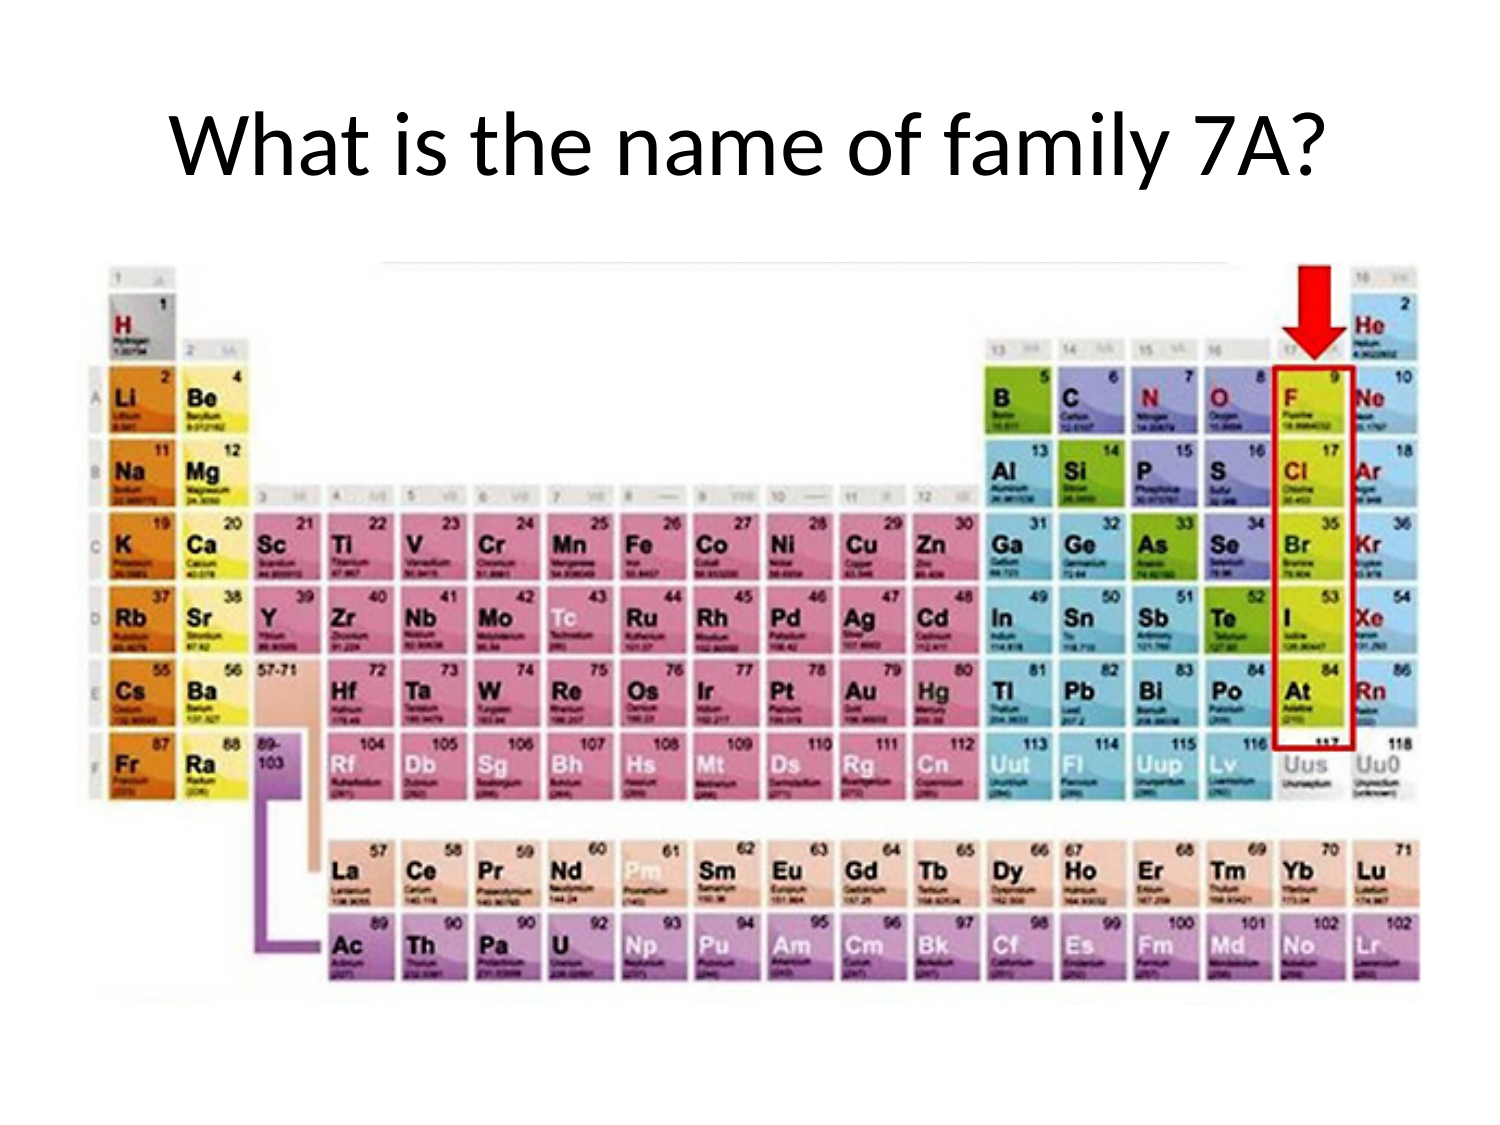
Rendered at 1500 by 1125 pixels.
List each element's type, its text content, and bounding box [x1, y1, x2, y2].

title What is the name of family 7A? [75, 45, 1425, 233]
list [74, 262, 1426, 1006]
